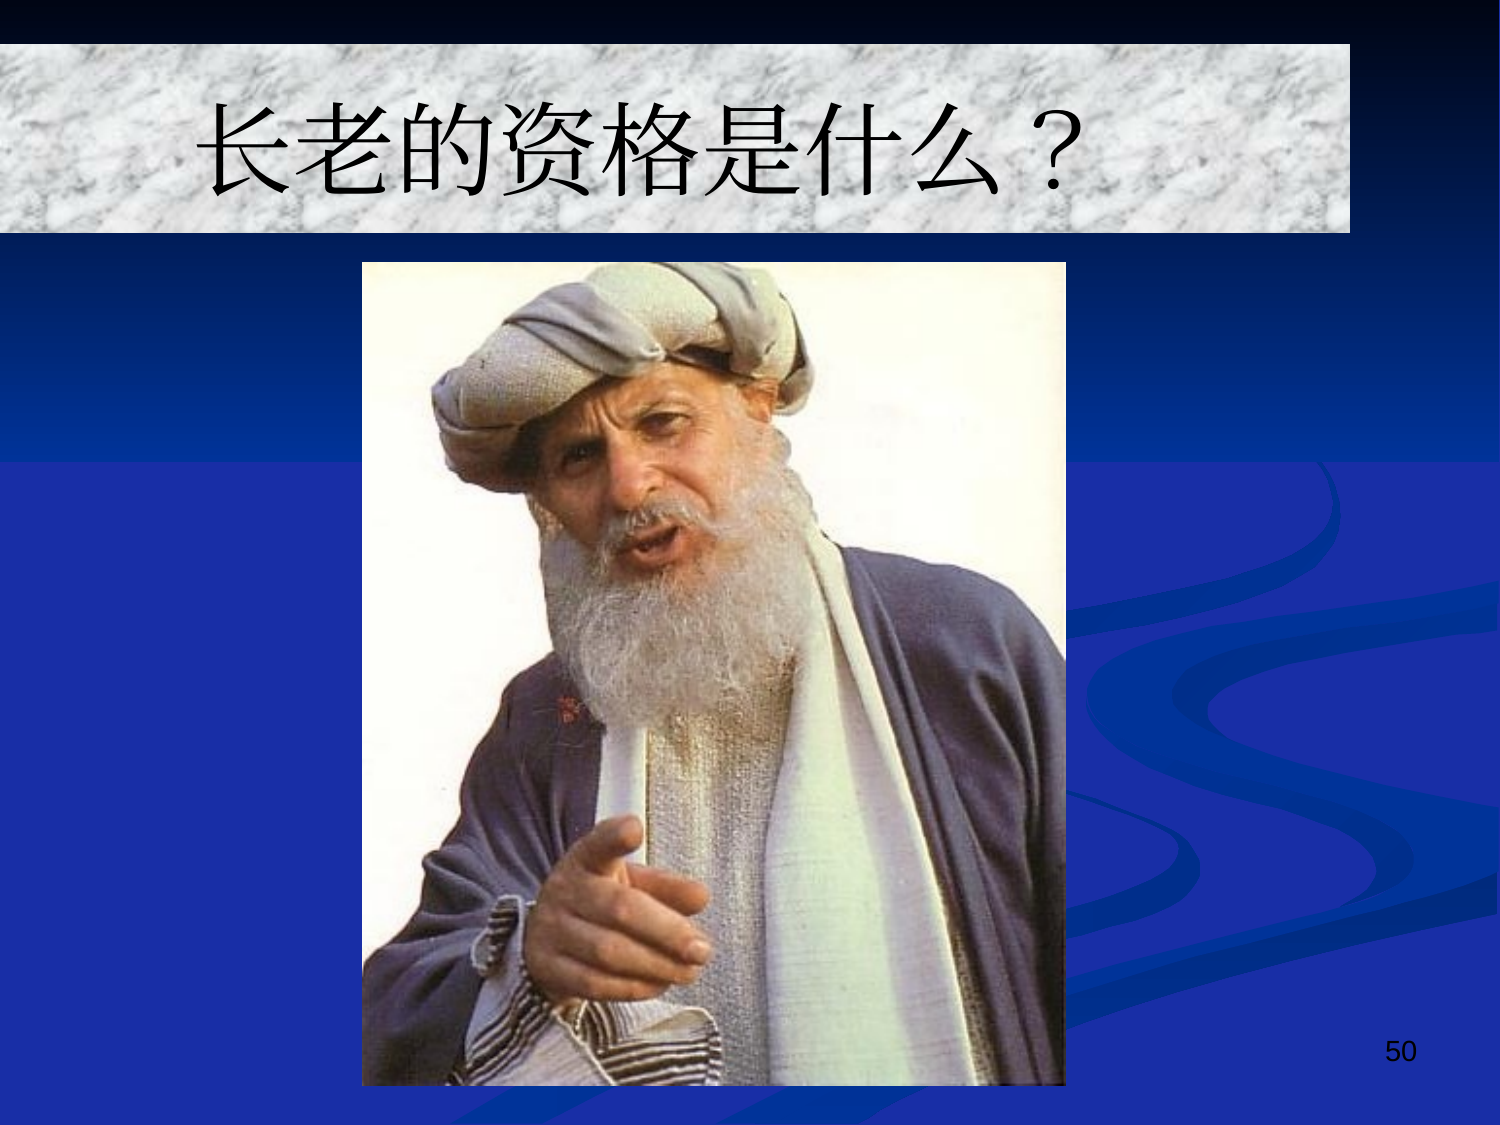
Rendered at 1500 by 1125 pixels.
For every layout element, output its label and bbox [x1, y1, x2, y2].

picture [362, 262, 1066, 1087]
text_box [0, 0, 1500, 1124]
